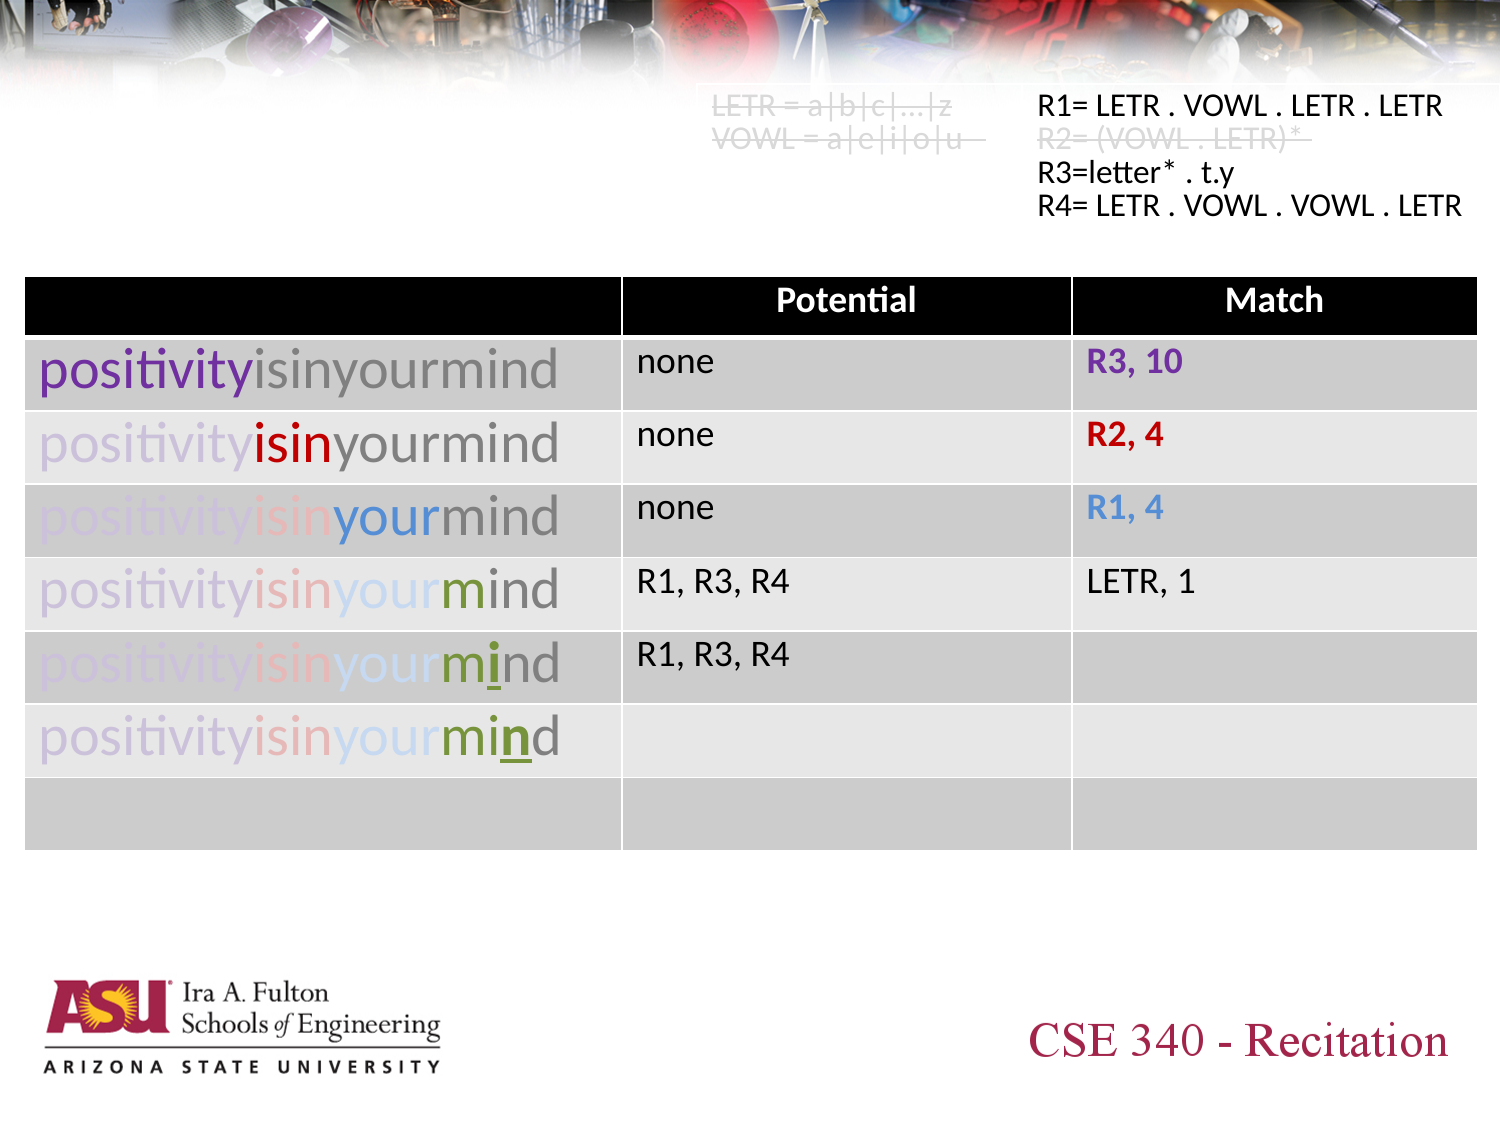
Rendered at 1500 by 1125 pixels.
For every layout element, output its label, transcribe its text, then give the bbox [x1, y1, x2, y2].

table_cell [1073, 632, 1477, 703]
table_header Match [1073, 277, 1477, 335]
table_header LETR = a|b|c|…|z VOWL = a|e|i|o|u [698, 85, 1021, 260]
table_cell LETR, 1 [1073, 558, 1477, 630]
table_cell [25, 778, 621, 850]
table_header Potential [623, 277, 1071, 335]
table_cell none [623, 412, 1071, 483]
table_cell positivityisinyourmind [25, 340, 621, 410]
table_cell positivityisinyourmind [25, 632, 621, 703]
table_cell none [623, 340, 1071, 410]
table_cell positivityisinyourmind [25, 558, 621, 630]
table_cell none [623, 485, 1071, 557]
table_cell R1, 4 [1073, 485, 1477, 557]
table_cell [1073, 705, 1477, 777]
table_cell [623, 778, 1071, 850]
table_header R1= LETR . VOWL . LETR . LETR R2= (VOWL . LETR)* R3=letter* . t.y R4= LETR . VOWL . VOWL . LETR [1023, 85, 1499, 260]
table_header [25, 277, 621, 335]
table_cell positivityisinyourmind [25, 485, 621, 557]
table_cell R1, R3, R4 [623, 558, 1071, 630]
picture [0, 0, 1500, 1125]
table_cell positivityisinyourmind [25, 412, 621, 483]
table_cell R1, R3, R4 [623, 632, 1071, 703]
table_cell positivityisinyourmind [25, 705, 621, 777]
table_cell [1073, 778, 1477, 850]
table_cell R3, 10 [1073, 340, 1477, 410]
table_cell [623, 705, 1071, 777]
table_cell R2, 4 [1073, 412, 1477, 483]
